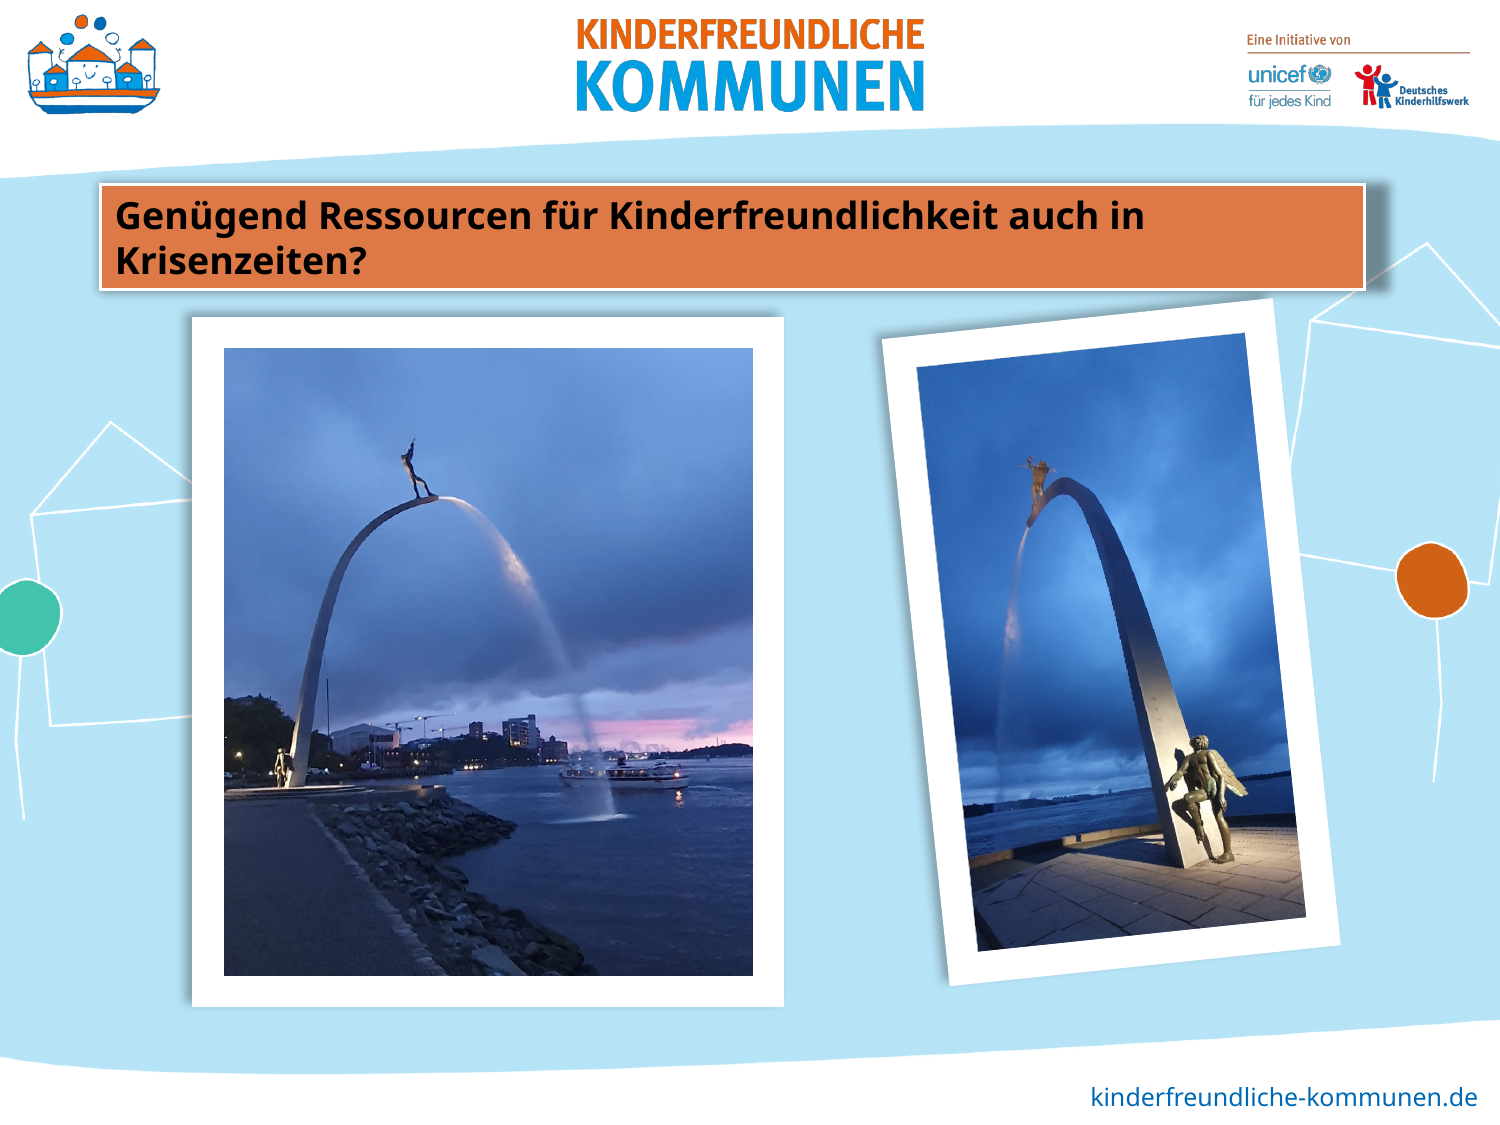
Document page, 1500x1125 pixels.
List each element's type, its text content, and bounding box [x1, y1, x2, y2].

picture [0, 0, 1500, 1125]
text_box Genügend Ressourcen für Kinderfreundlichkeit auch in Krisenzeiten? [99, 183, 1366, 291]
